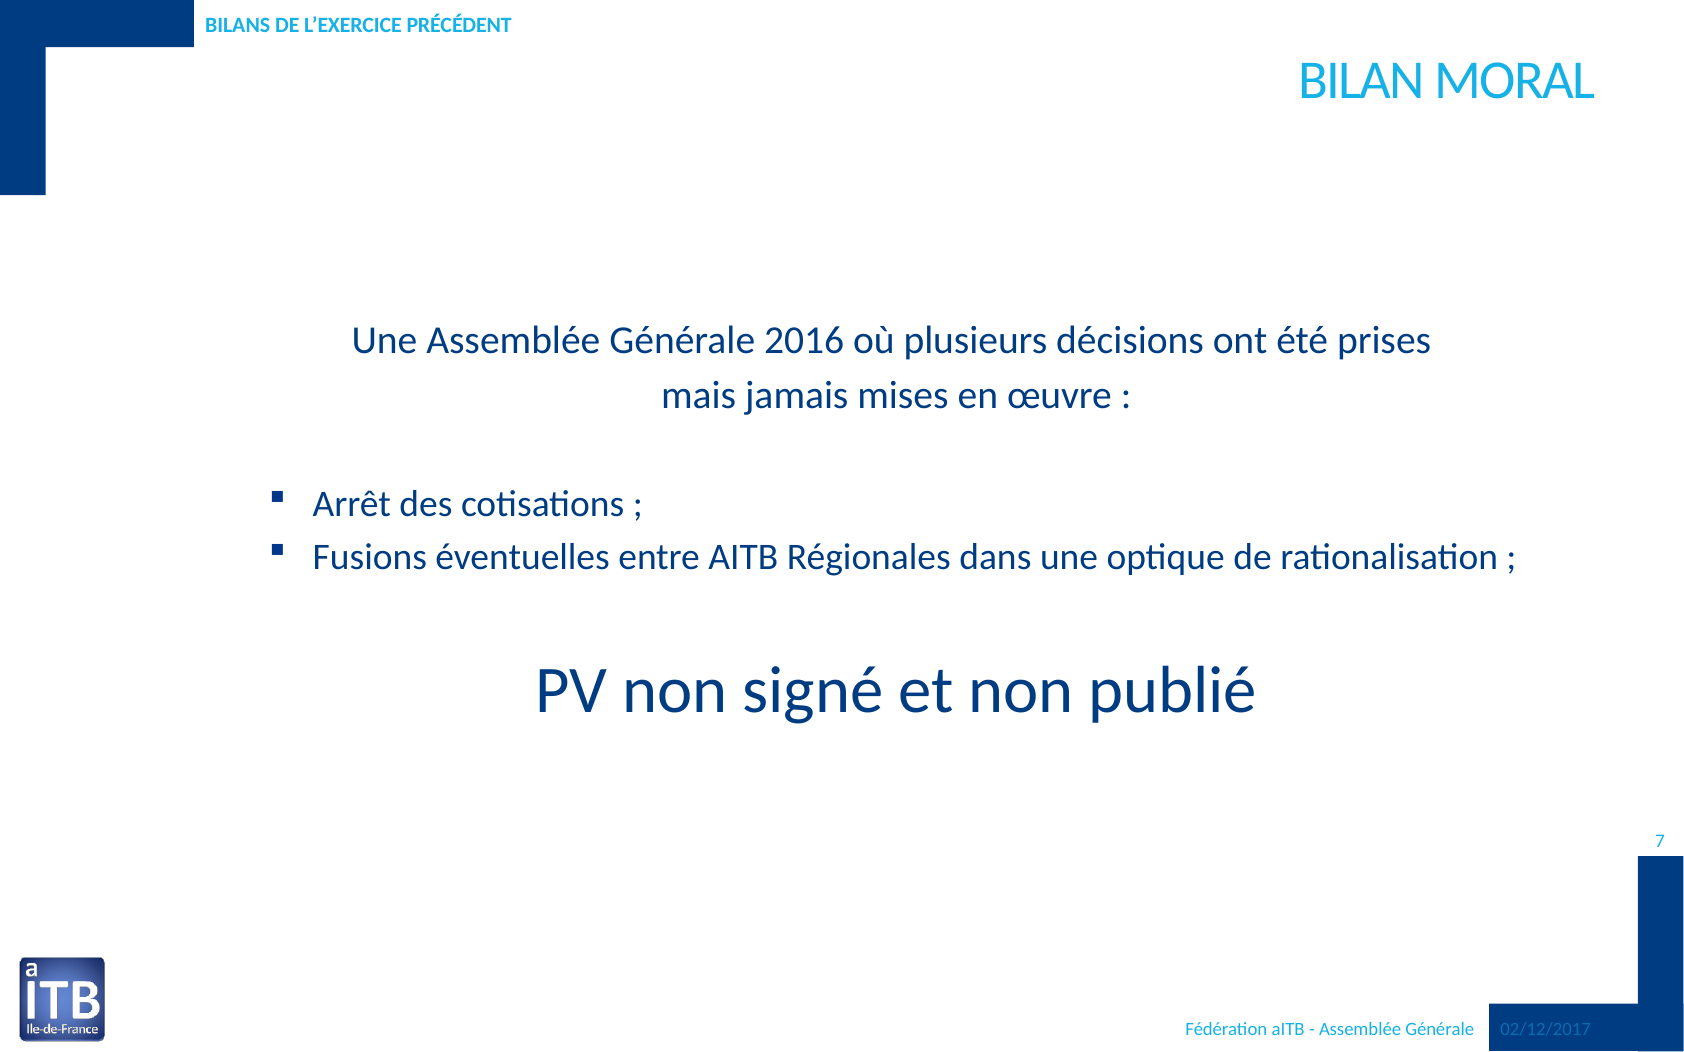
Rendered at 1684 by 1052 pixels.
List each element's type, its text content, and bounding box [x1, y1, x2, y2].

list Une Assemblée Générale 2016 où plusieurs décisions ont été prises mais jamais mises en œuvre : Arrêt des cotisations ; Fusions éventuelles entre AITB Régionales dans une optique de rationalisation ; PV non signé et non publié [183, 195, 1610, 975]
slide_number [1485, 1009, 1683, 1044]
picture [10, 948, 115, 1052]
slide_number 7 [1637, 823, 1683, 856]
title Bilan moral [114, 52, 1610, 179]
footer Fédération aITB - Assemblée Générale [345, 1009, 1485, 1044]
list Bilans de l’exercice précédent [204, 3, 793, 44]
